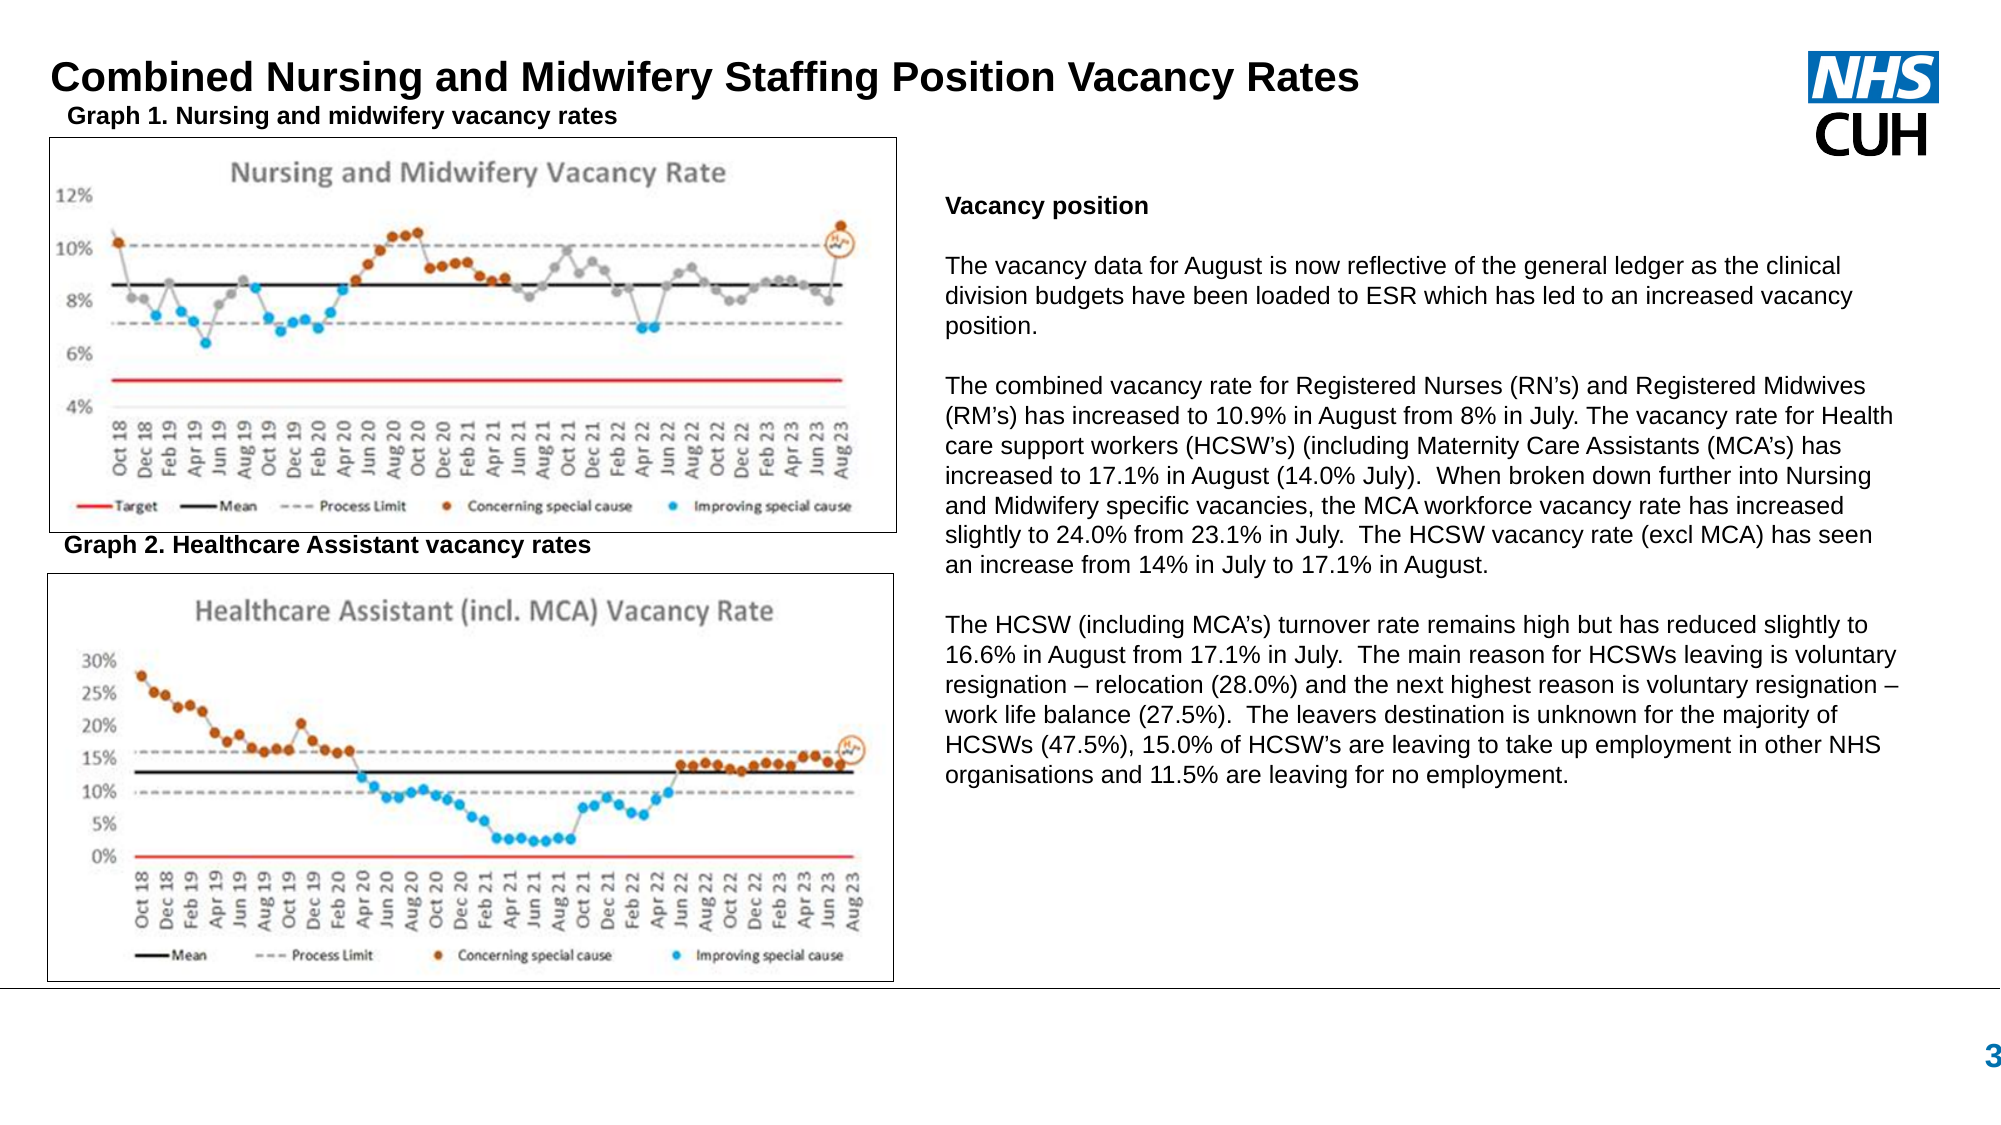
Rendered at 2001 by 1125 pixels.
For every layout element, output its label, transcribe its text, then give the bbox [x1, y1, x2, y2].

picture [1800, 30, 1947, 177]
text_box Vacancy position The vacancy data for August is now reflective of the general ledger as the clinical division budgets have been loaded to ESR which has led to an increased vacancy position. The combined vacancy rate for Registered Nurses (RN’s) and Registered Midwives (RM’s) has increased to 10.9% in August from 8% in July. The vacancy rate for Health care support workers (HCSW’s) (including Maternity Care Assistants (MCA’s) has increased to 17.1% in August (14.0% July). When broken down further into Nursing and Midwifery specific vacancies, the MCA workforce vacancy rate has increased slightly to 24.0% from 23.1% in July. The HCSW vacancy rate (excl MCA) has seen an increase from 14% in July to 17.1% in August. The HCSW (including MCA’s) turnover rate remains high but has reduced slightly to 16.6% in August from 17.1% in July. The main reason for HCSWs leaving is voluntary resignation – relocation (28.0%) and the next highest reason is voluntary resignation – work life balance (27.5%). The leavers destination is unknown for the majority of HCSWs (47.5%), 15.0% of HCSW’s are leaving to take up employment in other NHS organisations and 11.5% are leaving for no employment. [930, 182, 1918, 881]
list Combined Nursing and Midwifery Staffing Position Vacancy Rates [50, 55, 1449, 114]
list [50, 148, 1937, 586]
text_box Graph 1. Nursing and midwifery vacancy rates [52, 91, 635, 137]
picture [49, 137, 897, 533]
text_box Graph 2. Healthcare Assistant vacancy rates [49, 533, 608, 566]
picture [47, 573, 894, 982]
